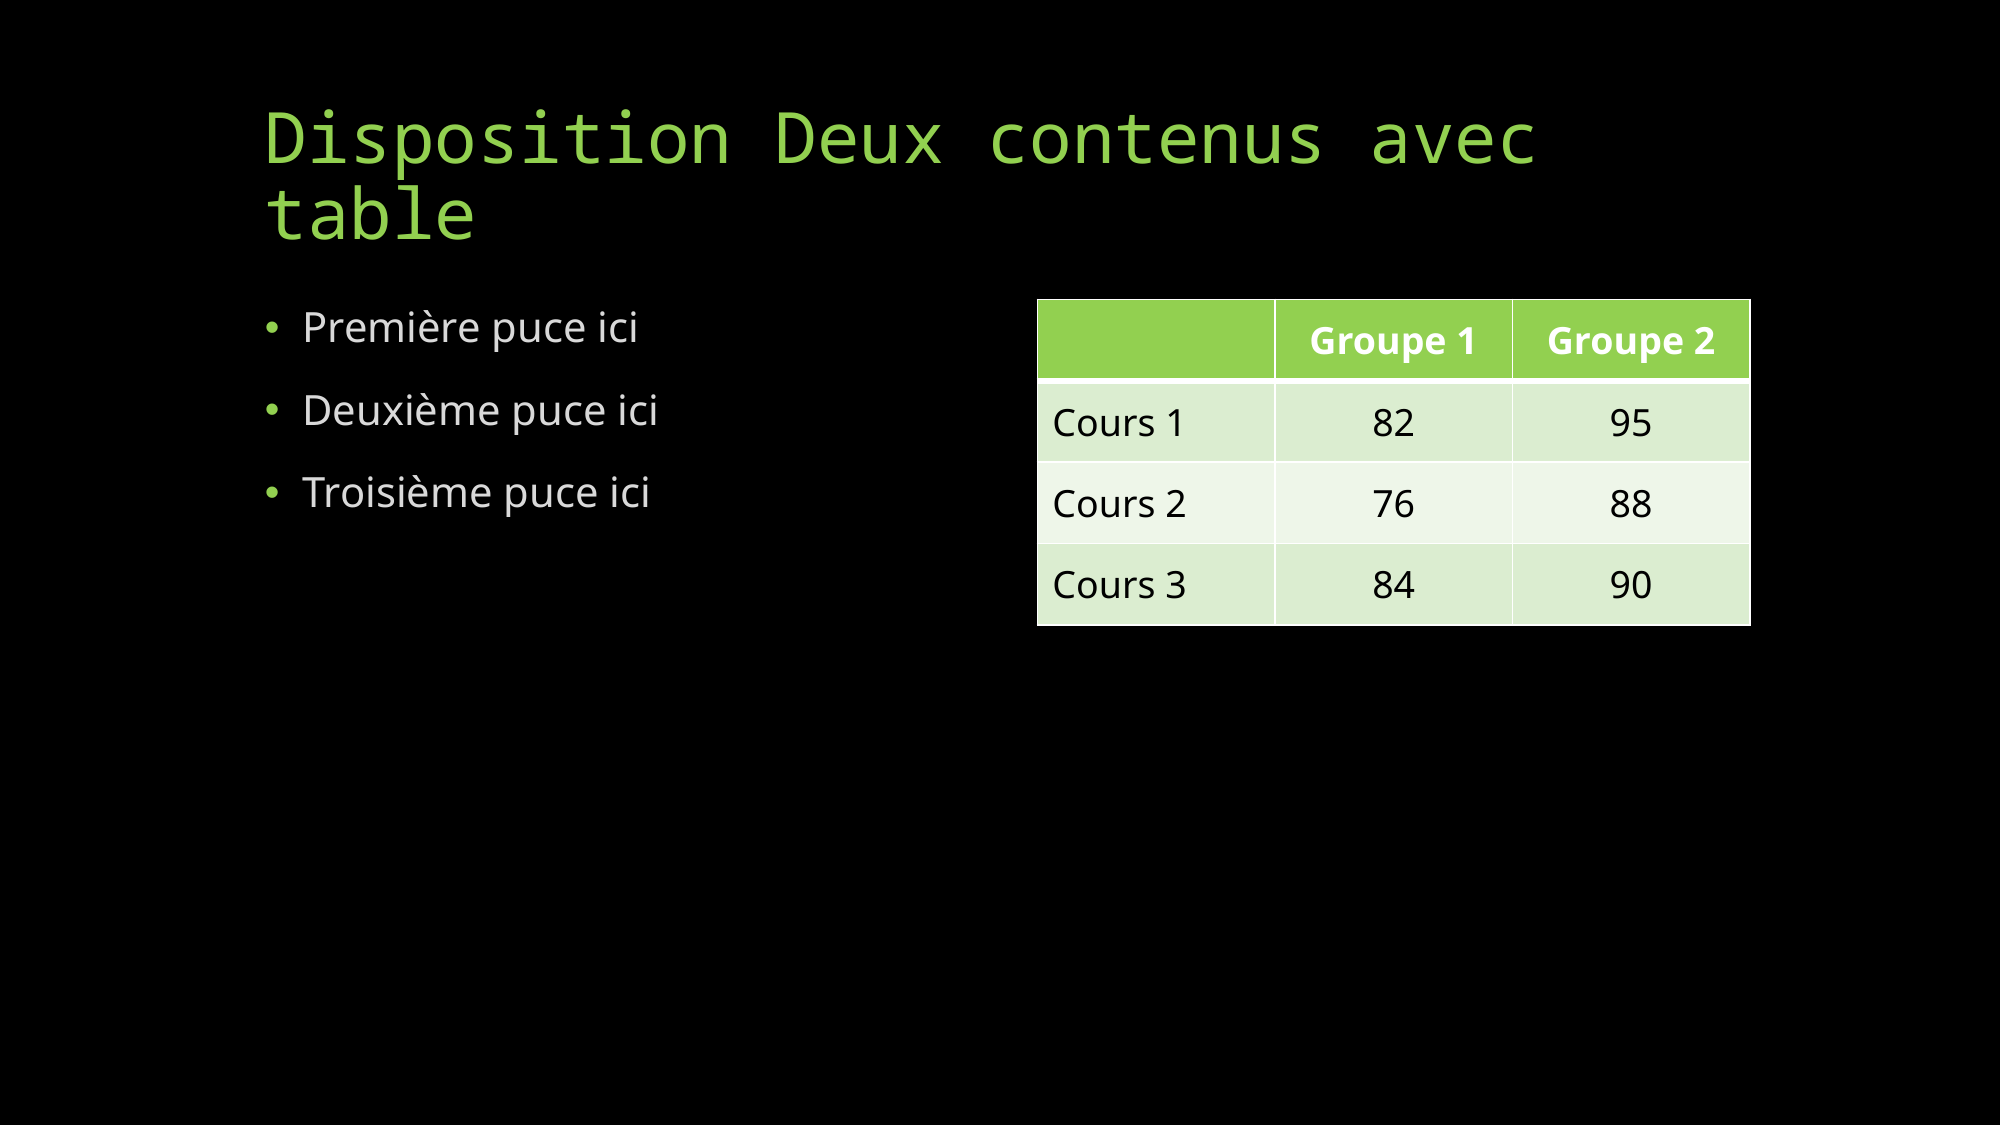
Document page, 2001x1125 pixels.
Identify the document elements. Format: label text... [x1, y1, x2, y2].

table_header Groupe 1 [1276, 300, 1512, 378]
table_cell Cours 2 [1038, 463, 1274, 543]
table_cell Cours 1 [1038, 384, 1274, 461]
table_cell 82 [1276, 384, 1512, 461]
table_cell Cours 3 [1038, 544, 1274, 624]
table_header [1038, 300, 1274, 378]
title Disposition Deux contenus avec table [249, 75, 1750, 263]
list Première puce ici Deuxième puce ici Troisième puce ici [249, 299, 963, 1000]
table_cell 95 [1513, 384, 1749, 461]
table_cell 76 [1276, 463, 1512, 543]
table_cell 88 [1513, 463, 1749, 543]
table_cell 84 [1276, 544, 1512, 624]
table_cell 90 [1513, 544, 1749, 624]
table_header Groupe 2 [1513, 300, 1749, 378]
